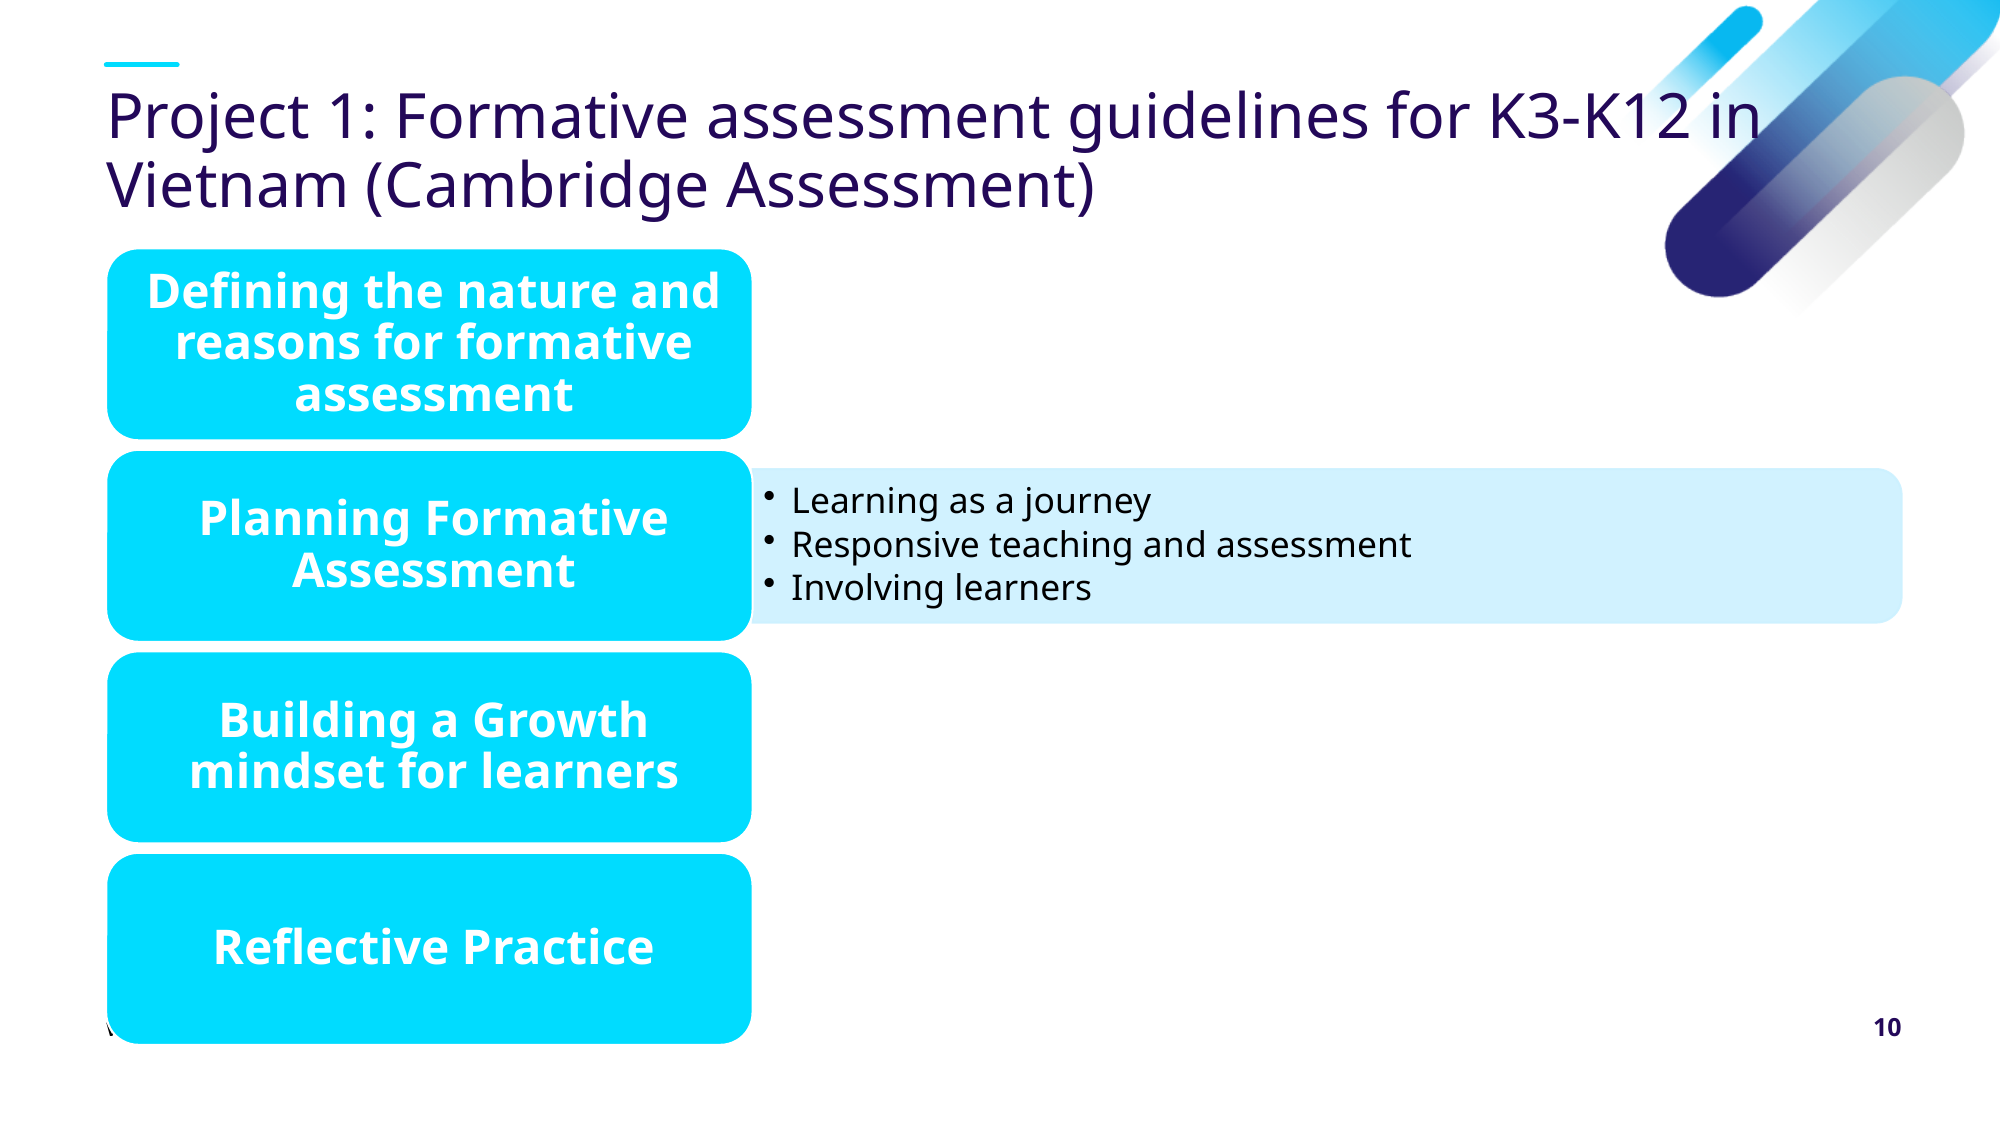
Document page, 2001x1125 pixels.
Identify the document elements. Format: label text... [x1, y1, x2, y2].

title Project 1: Formative assessment guidelines for K3-K12 in Vietnam (Cambridge Assessment) [106, 82, 1902, 213]
picture [0, 0, 2000, 1125]
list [106, 247, 1902, 1046]
